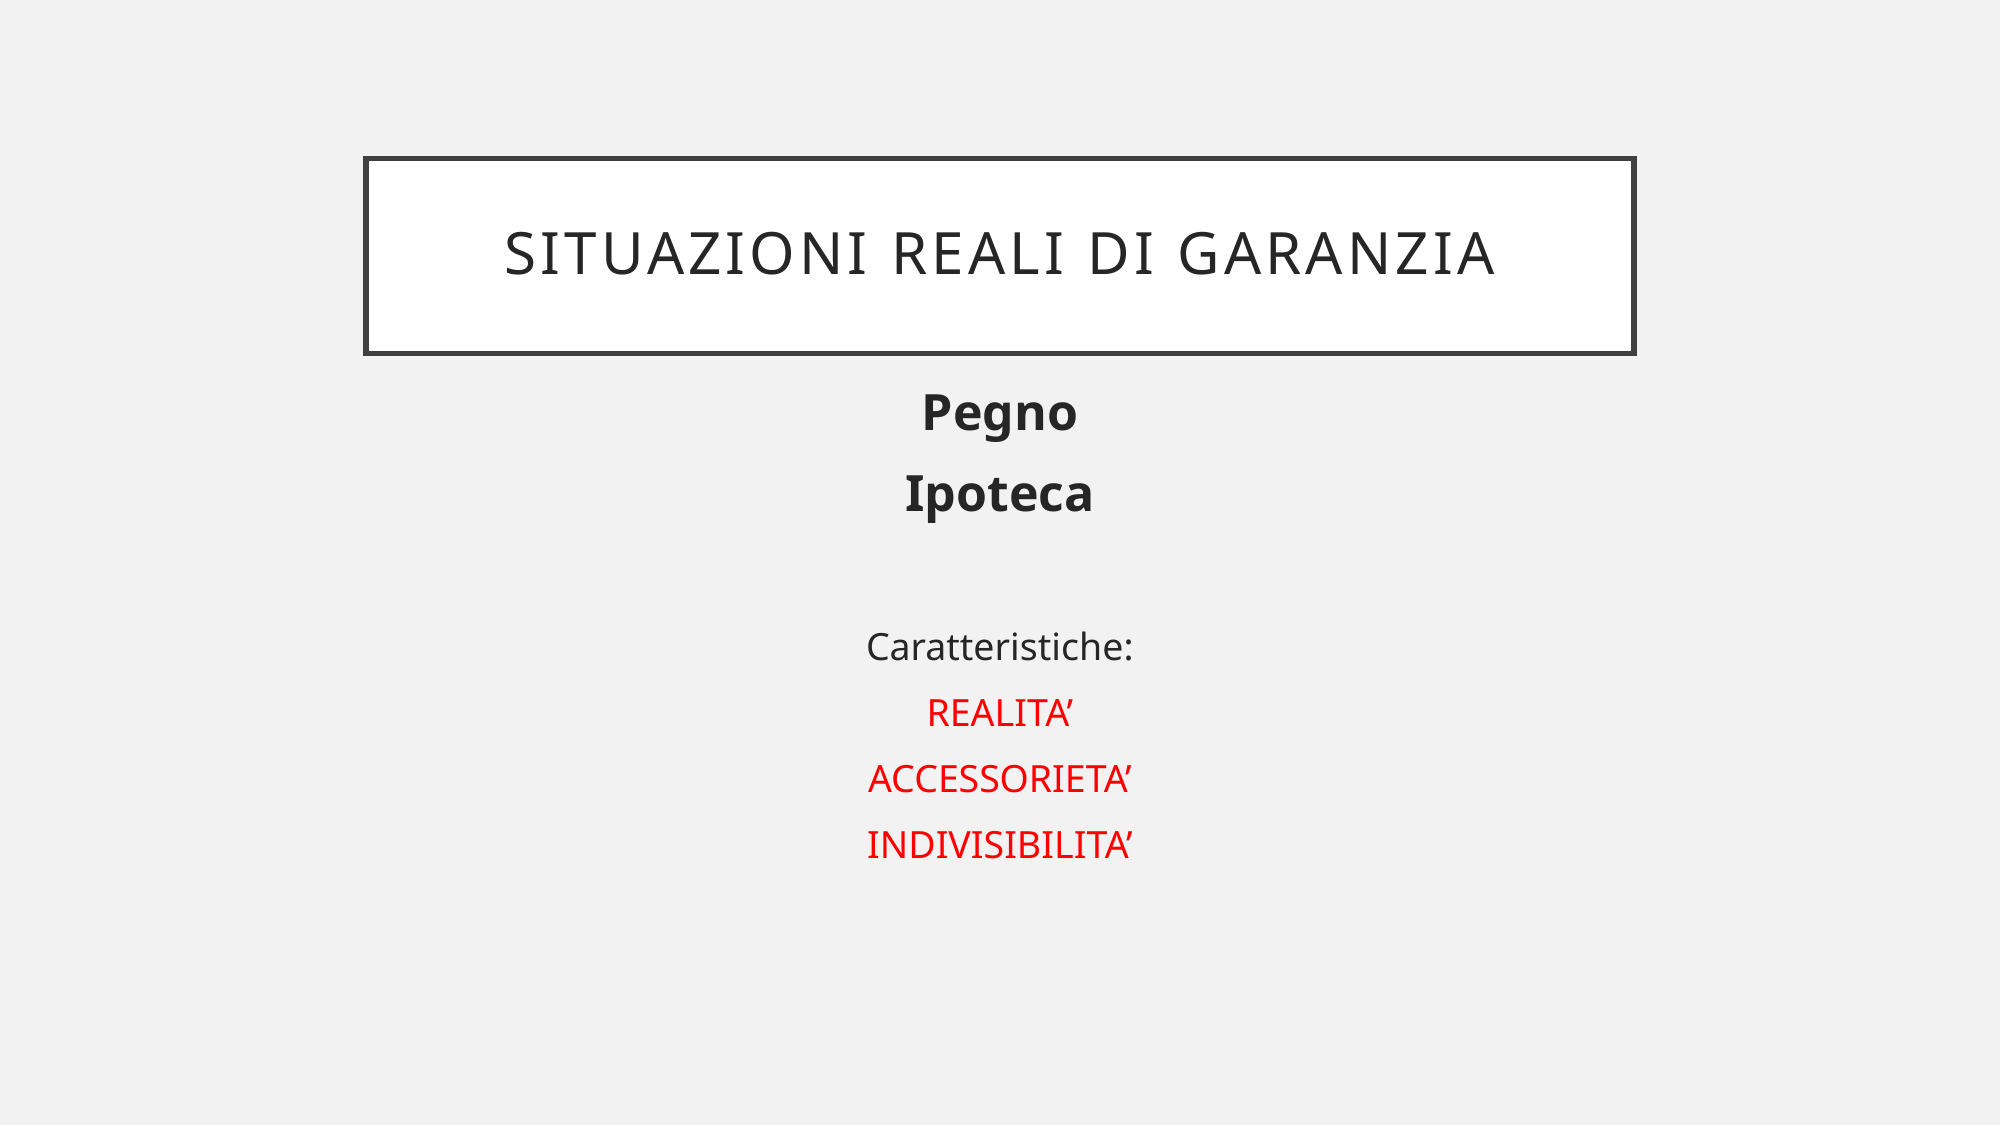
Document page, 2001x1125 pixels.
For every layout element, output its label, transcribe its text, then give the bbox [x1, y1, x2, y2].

title Situazioni reali di garanzia [363, 156, 1637, 356]
list Pegno Ipoteca Caratteristiche: REALITA’ ACCESSORIETA’ INDIVISIBILITA’ [366, 373, 1634, 942]
